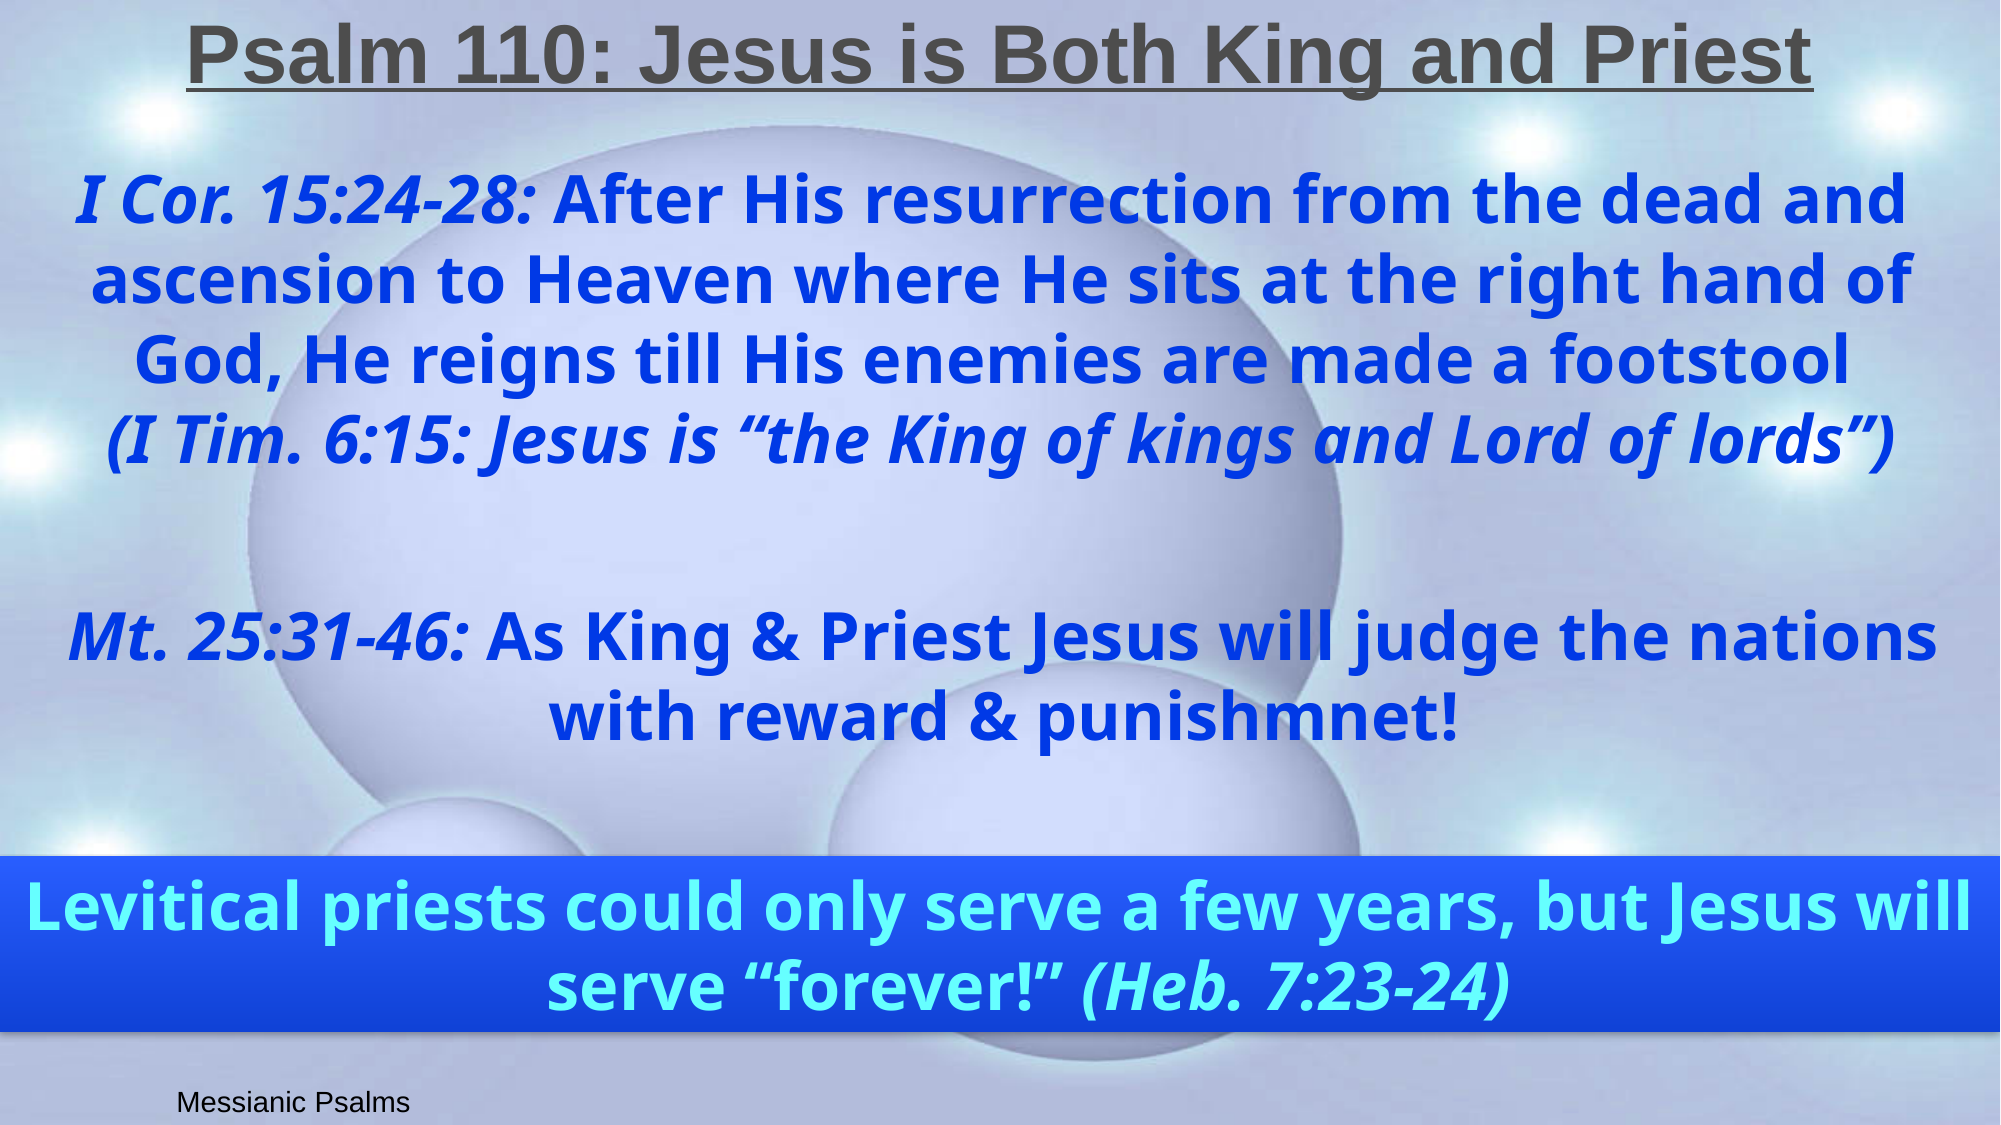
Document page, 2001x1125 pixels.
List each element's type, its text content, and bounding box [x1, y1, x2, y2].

text_box Levitical priests could only serve a few years, but Jesus will serve “forever!” (Heb. 7:23-24) [0, 856, 2000, 1032]
title Psalm 110: Jesus is Both King and Priest [0, 0, 2000, 100]
text_box Mt. 25:31-46: As King & Priest Jesus will judge the nations with reward & punishmnet! [3, 586, 2000, 761]
picture [0, 0, 2001, 1125]
footer Messianic Psalms [0, 1076, 588, 1125]
text_box I Cor. 15:24-28: After His resurrection from the dead and ascension to Heaven where He sits at the right hand of God, He reigns till His enemies are made a footstool (I Tim. 6:15: Jesus is “the King of kings and Lord of lords”) [0, 149, 2000, 485]
